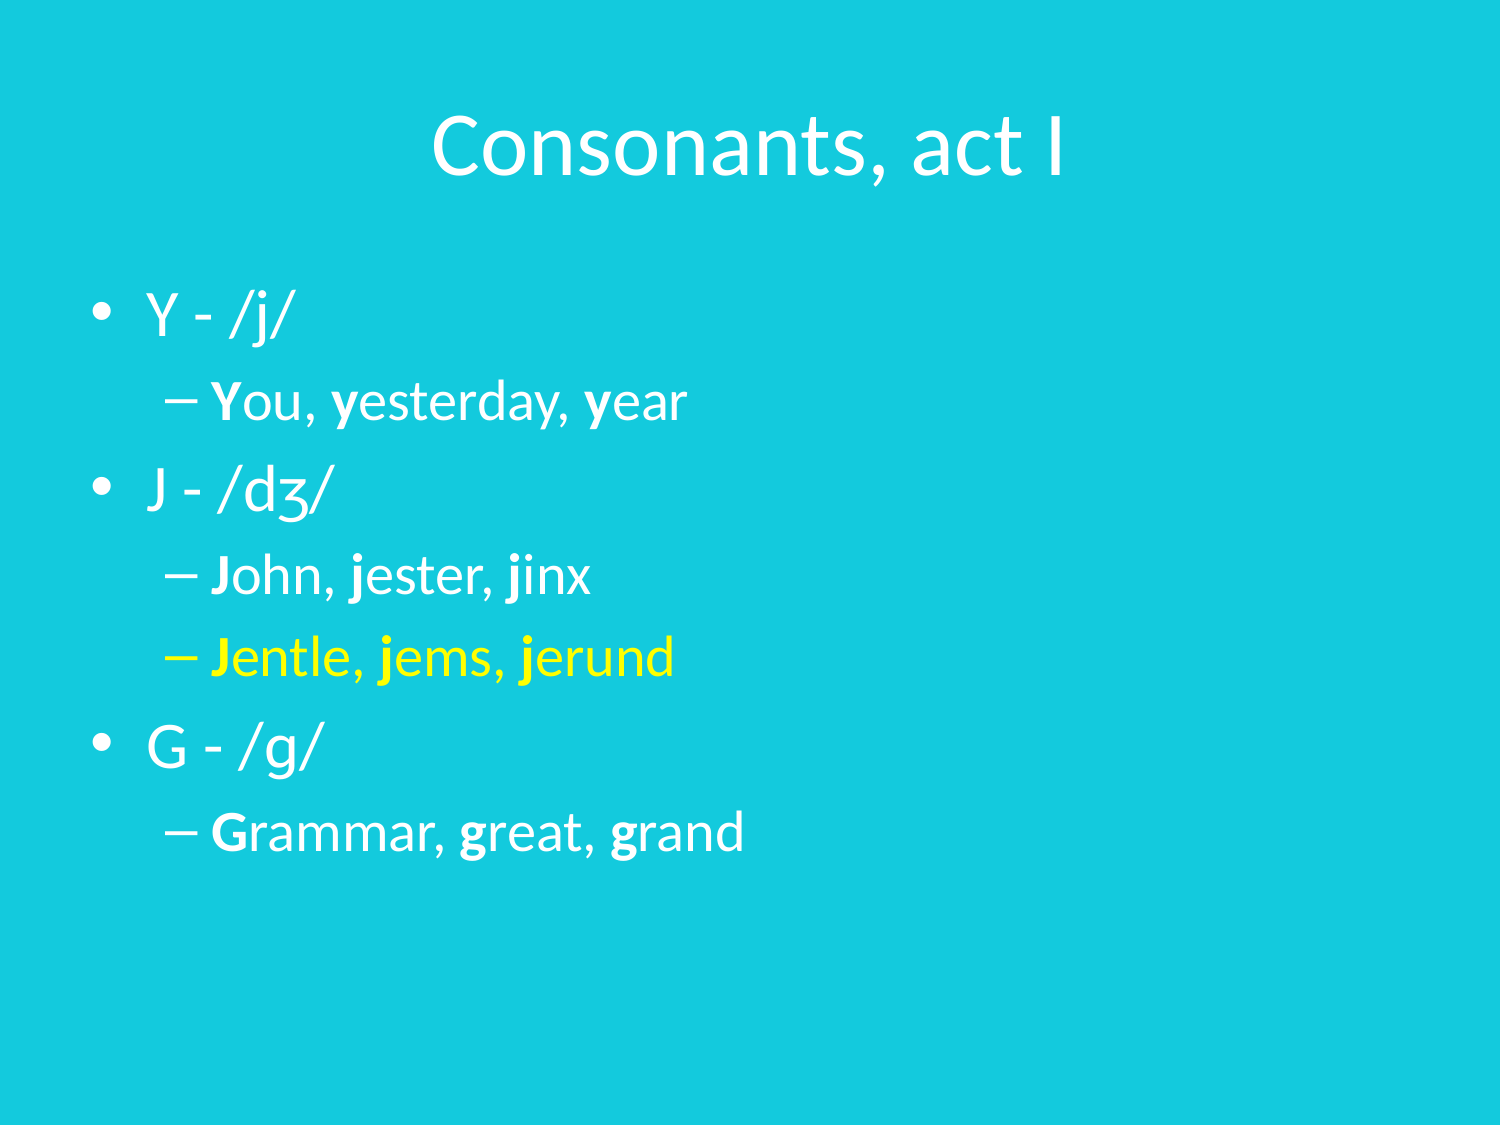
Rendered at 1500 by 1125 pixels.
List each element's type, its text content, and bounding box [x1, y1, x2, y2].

list Y - /j/ You, yesterday, year J - /dʒ/ John, jester, jinx Jentle, jems, jerund G - /ɡ/ Grammar, great, grand [75, 262, 1425, 1071]
title Consonants, act I [75, 45, 1425, 233]
